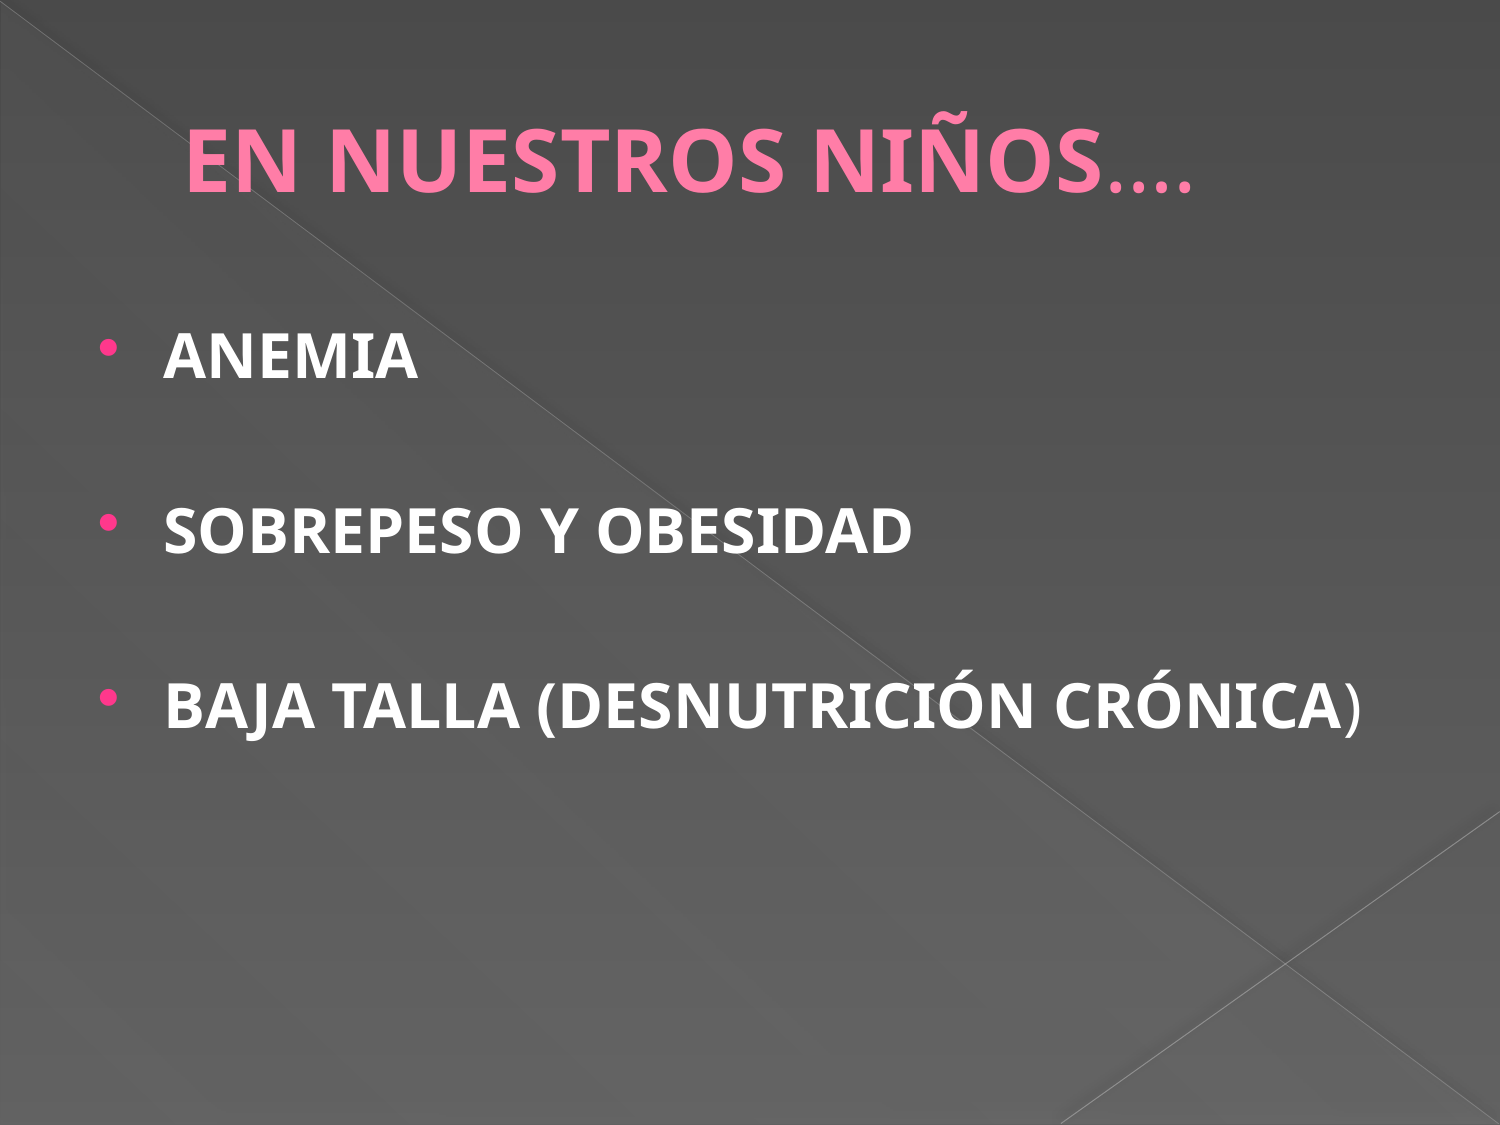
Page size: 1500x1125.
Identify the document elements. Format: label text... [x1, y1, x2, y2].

list ANEMIA SOBREPESO Y OBESIDAD BAJA TALLA (DESNUTRICIÓN CRÓNICA) [75, 308, 1425, 1059]
title EN NUESTROS NIÑOS…. [88, 42, 1439, 273]
